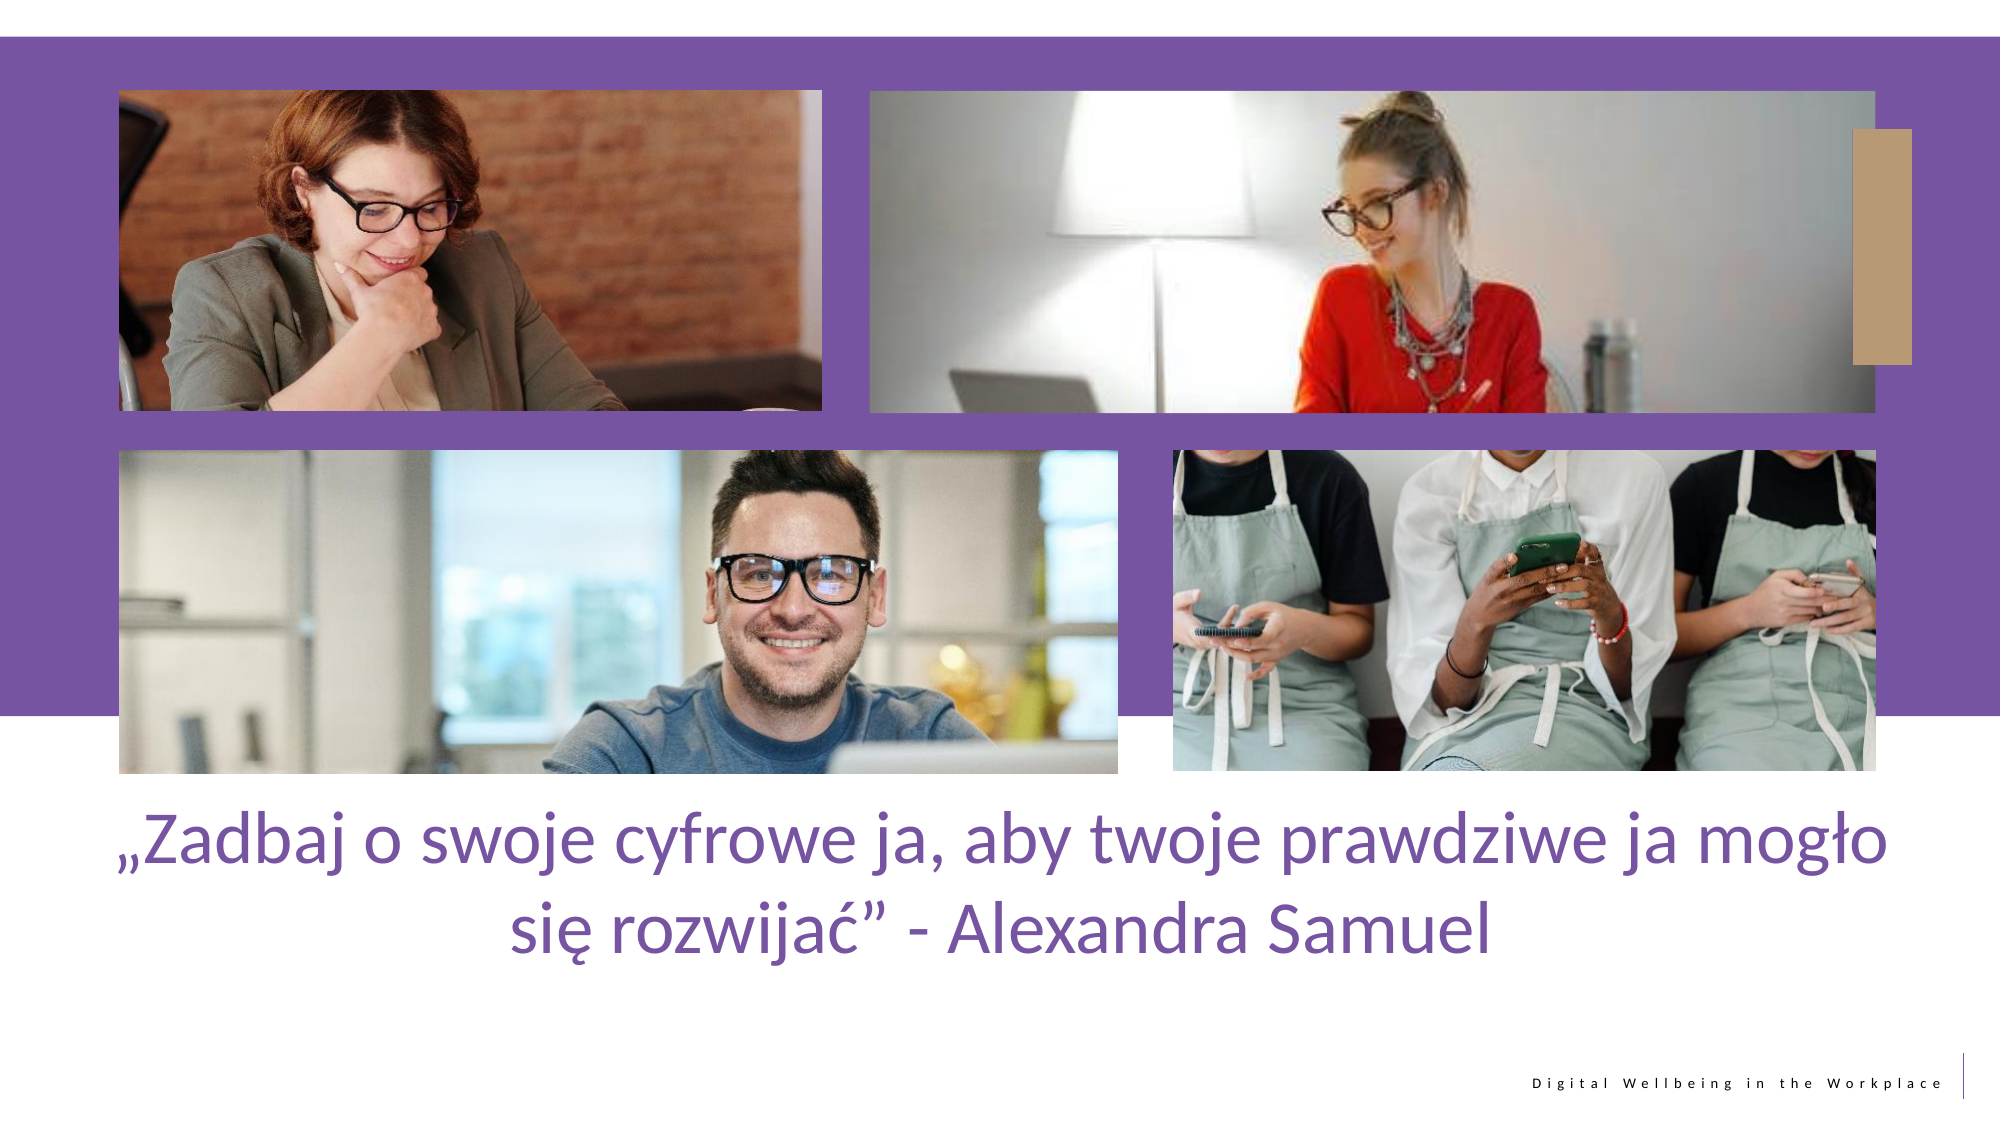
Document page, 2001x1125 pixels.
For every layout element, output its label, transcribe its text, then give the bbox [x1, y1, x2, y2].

picture [1173, 450, 1876, 771]
list „Zadbaj o swoje cyfrowe ja, aby twoje prawdziwe ja mogło się rozwijać” - Alexandra Samuel [94, 781, 1908, 1003]
picture [119, 90, 822, 411]
picture [119, 450, 1126, 774]
picture [869, 90, 1876, 414]
